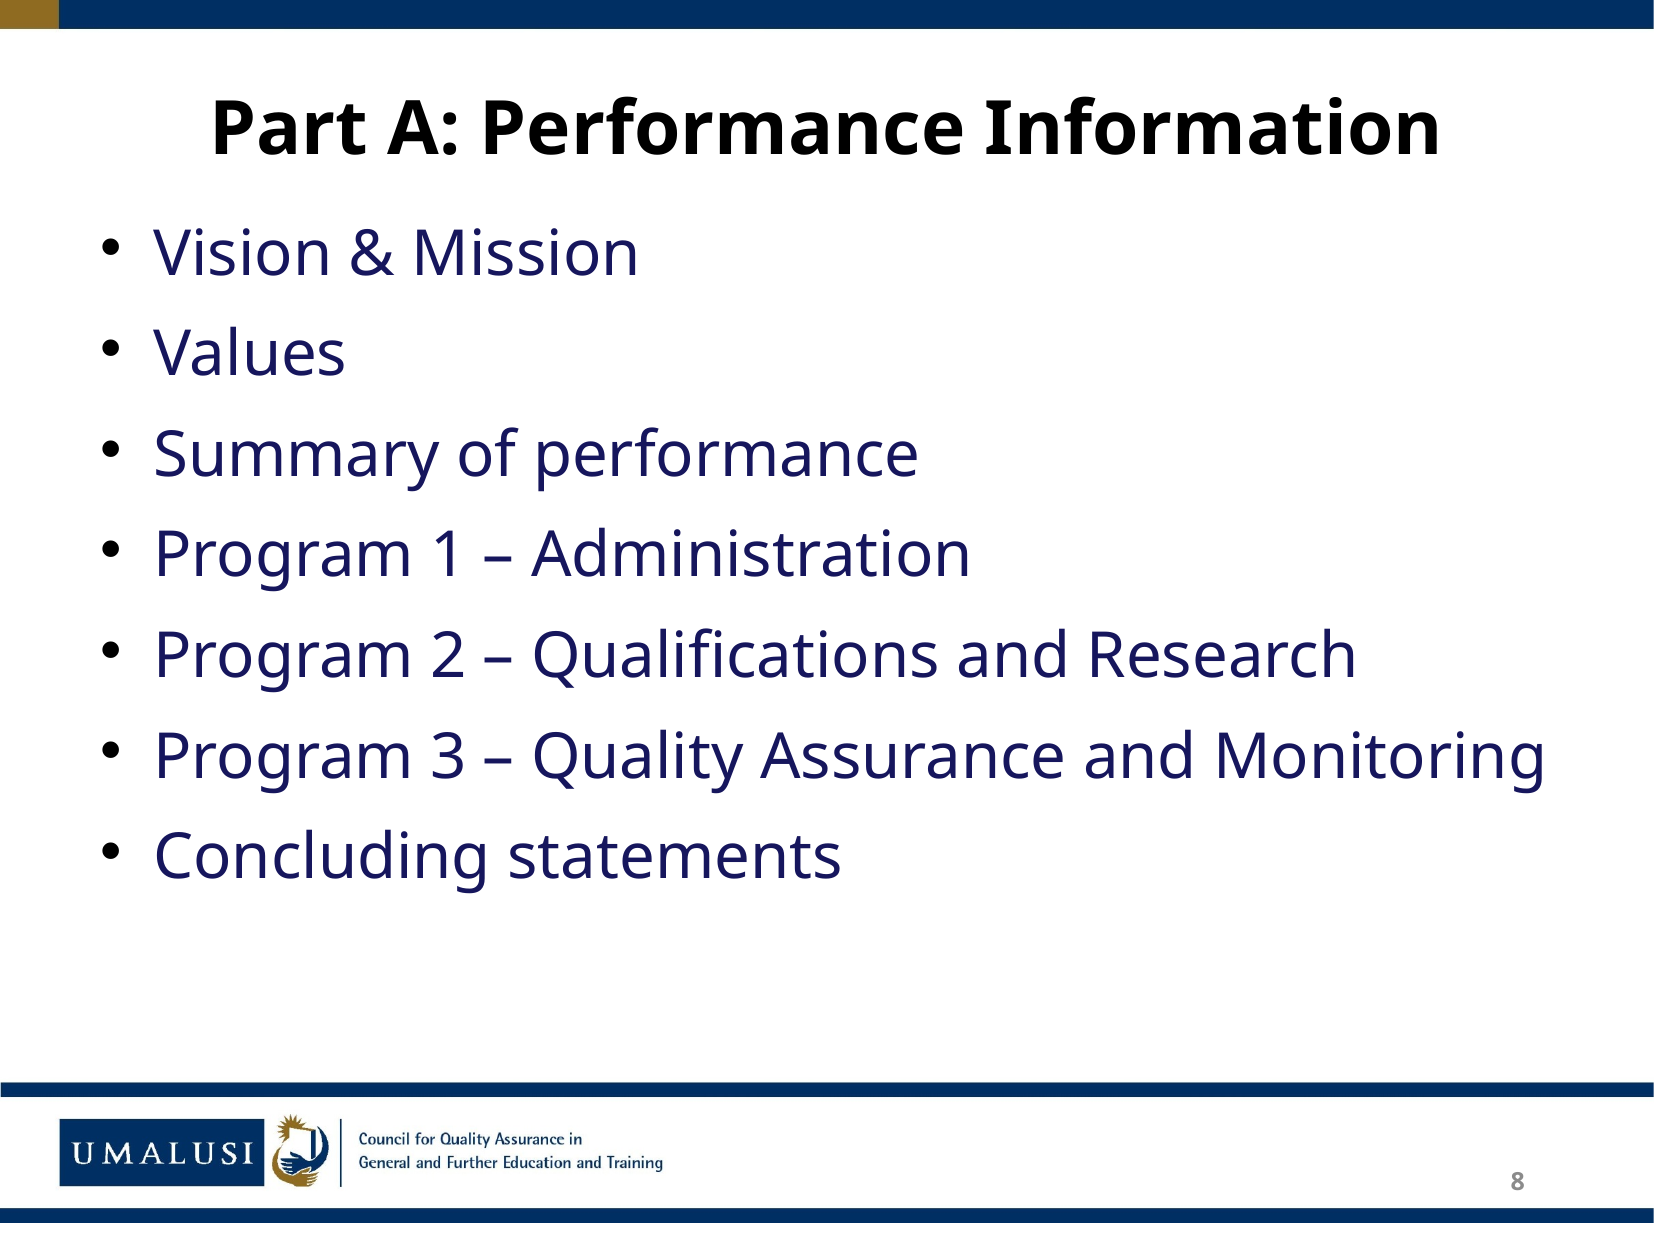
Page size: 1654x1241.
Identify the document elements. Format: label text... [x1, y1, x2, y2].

list Vision & Mission Values Summary of performance Program 1 – Administration Program 2 – Qualifications and Research Program 3 – Quality Assurance and Monitoring Concluding statements [82, 218, 1602, 1071]
slide_number 8 [1167, 1149, 1540, 1216]
title Part A: Performance Information [82, 53, 1570, 207]
picture [0, 0, 1654, 154]
picture [0, 950, 1654, 1223]
